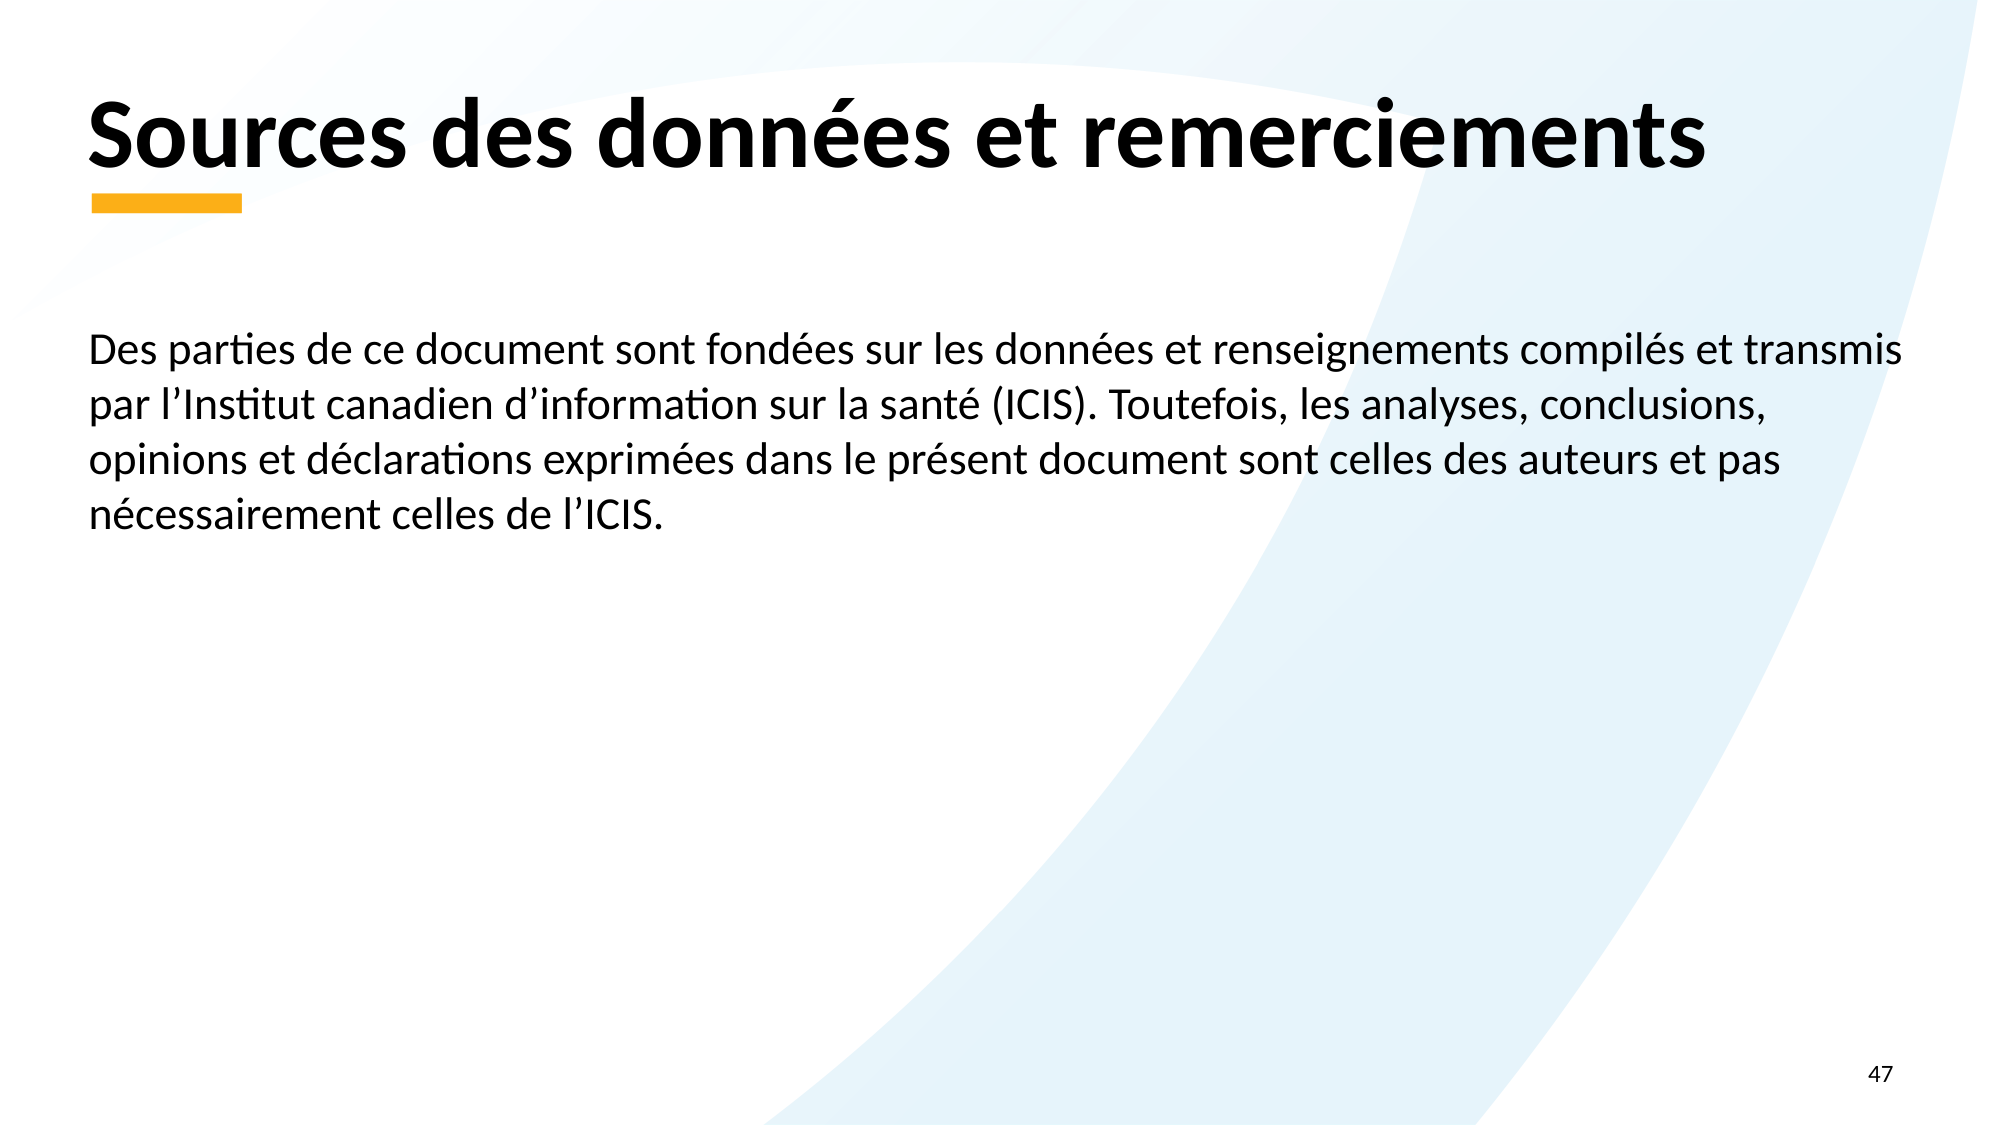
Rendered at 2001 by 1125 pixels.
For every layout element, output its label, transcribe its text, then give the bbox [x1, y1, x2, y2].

slide_number 47 [1458, 1042, 1909, 1103]
title Sources des données et remerciements [87, 77, 1907, 192]
list Des parties de ce document sont fondées sur les données et renseignements compilés et transmis par l’Institut canadien d’information sur la santé (ICIS). Toutefois, les analyses, conclusions, opinions et déclarations exprimées dans le présent document sont celles des auteurs et pas nécessairement celles de l’ICIS. [88, 318, 1908, 1063]
picture [0, 0, 2001, 1125]
